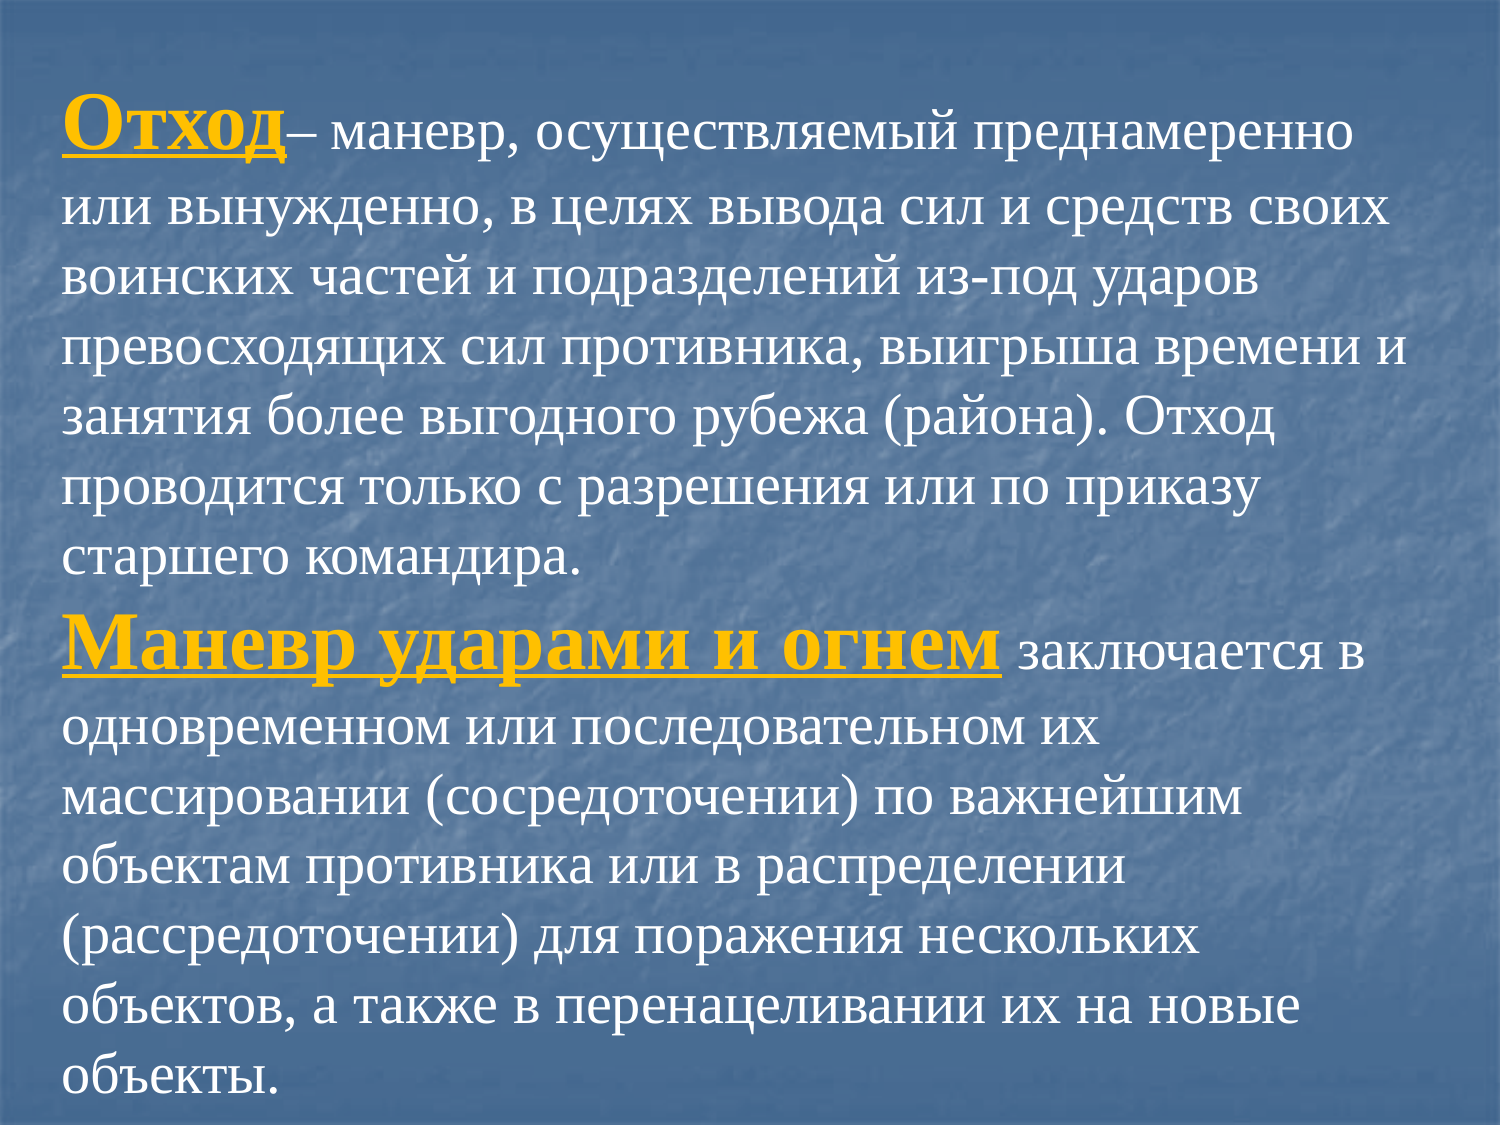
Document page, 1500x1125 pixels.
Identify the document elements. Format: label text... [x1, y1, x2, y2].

text_box Отход– маневр, осуществляемый преднамеренно или вынужденно, в целях вывода сил и средств своих воинских частей и подразделений из-под ударов превосходящих сил противника, выигрыша времени и занятия более выгодного рубежа (района). Отход проводится только с разрешения или по приказу старшего командира. Маневр ударами и огнем заключается в одновременном или последовательном их массировании (сосредоточении) по важнейшим объектам противника или в распределении (рассредоточении) для поражения нескольких объектов, а также в перенацеливании их на новые объекты. [46, 58, 1465, 1113]
